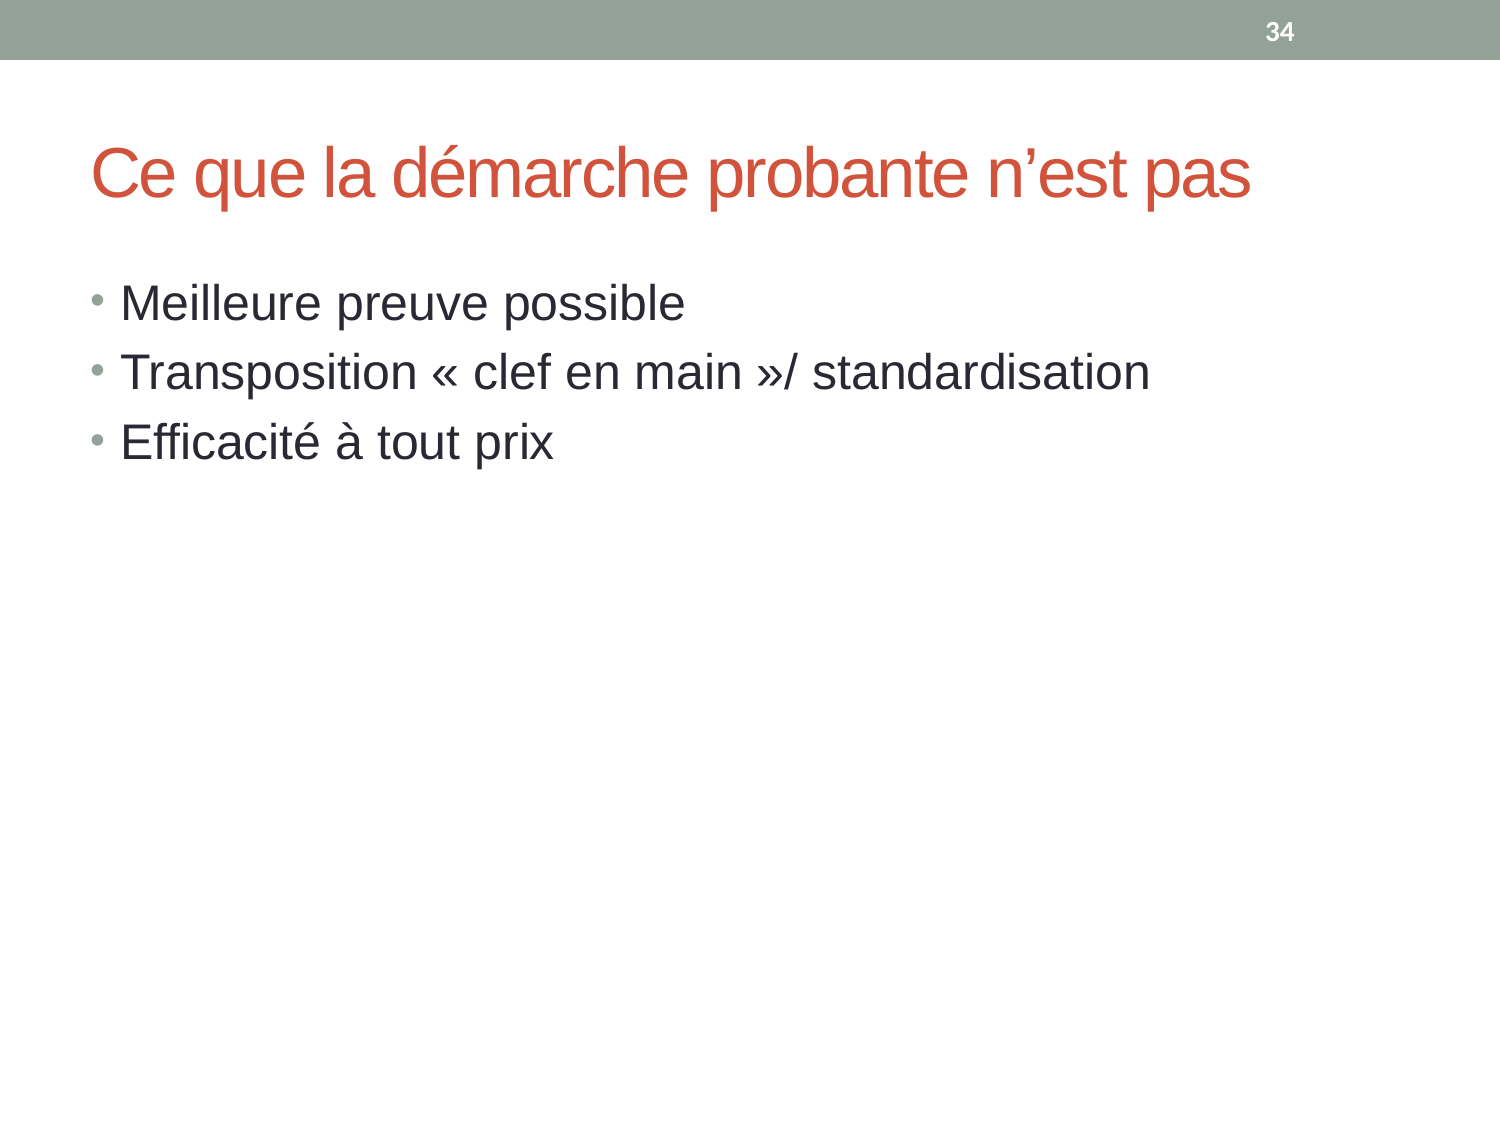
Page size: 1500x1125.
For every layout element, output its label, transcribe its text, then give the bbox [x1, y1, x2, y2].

slide_number 34 [1250, 3, 1425, 57]
title Ce que la démarche probante n’est pas [75, 87, 1425, 250]
list Meilleure preuve possible Transposition « clef en main »/ standardisation Efficacité à tout prix [75, 262, 1425, 1063]
